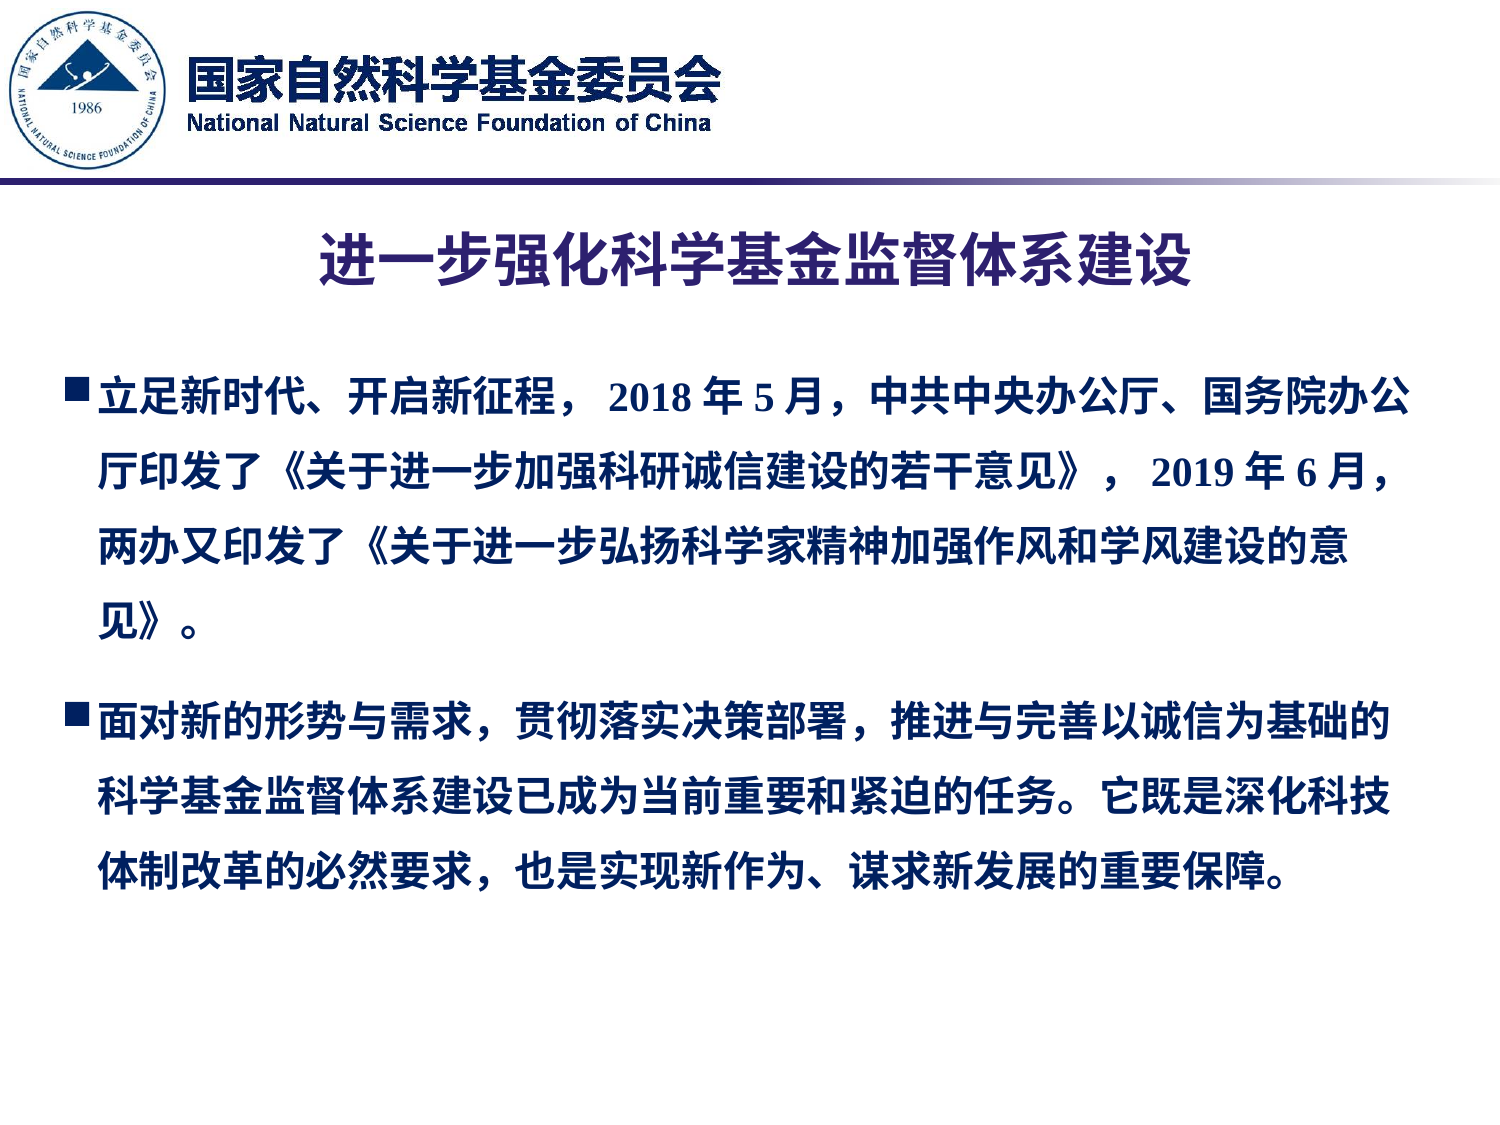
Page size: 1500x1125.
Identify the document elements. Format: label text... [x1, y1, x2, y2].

text_box 立足新时代、开启新征程，2018年5月，中共中央办公厅、国务院办公厅印发了《关于进一步加强科研诚信建设的若干意见》，2019年6月，两办又印发了《关于进一步弘扬科学家精神加强作风和学风建设的意见》。 面对新的形势与需求，贯彻落实决策部署，推进与完善以诚信为基础的科学基金监督体系建设已成为当前重要和紧迫的任务。它既是深化科技体制改革的必然要求，也是实现新作为、谋求新发展的重要保障。 [46, 337, 1430, 902]
picture [4, 8, 750, 173]
title 进一步强化科学基金监督体系建设 [64, 213, 1448, 294]
